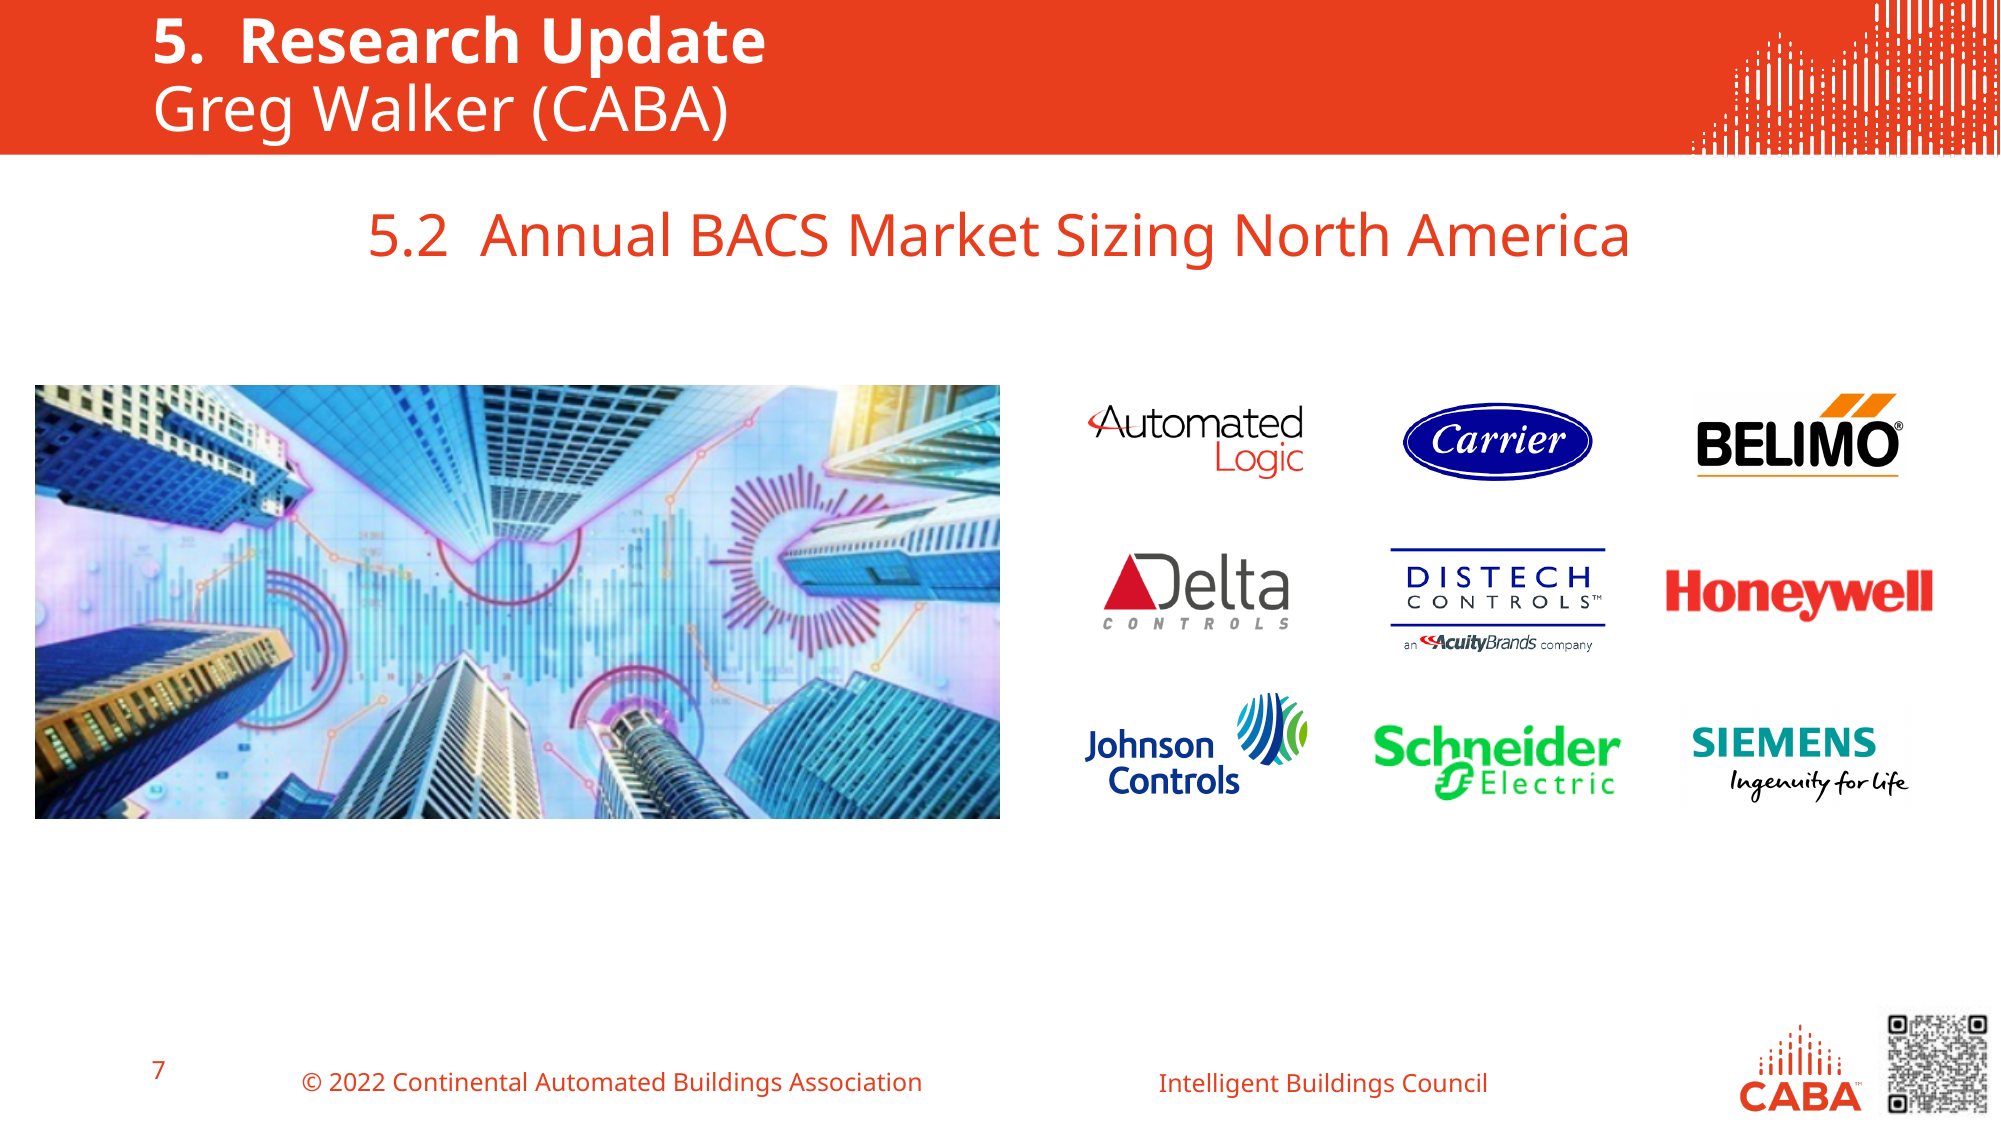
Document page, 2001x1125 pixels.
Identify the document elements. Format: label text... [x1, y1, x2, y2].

picture [1878, 1005, 1998, 1124]
title 5. Research Update Greg Walker (CABA) [137, 2, 1754, 76]
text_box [1073, 391, 1943, 824]
picture [35, 385, 1000, 819]
list 5.2 Annual BACS Market Sizing North America [137, 198, 1863, 286]
slide_number 7 [136, 1042, 239, 1101]
